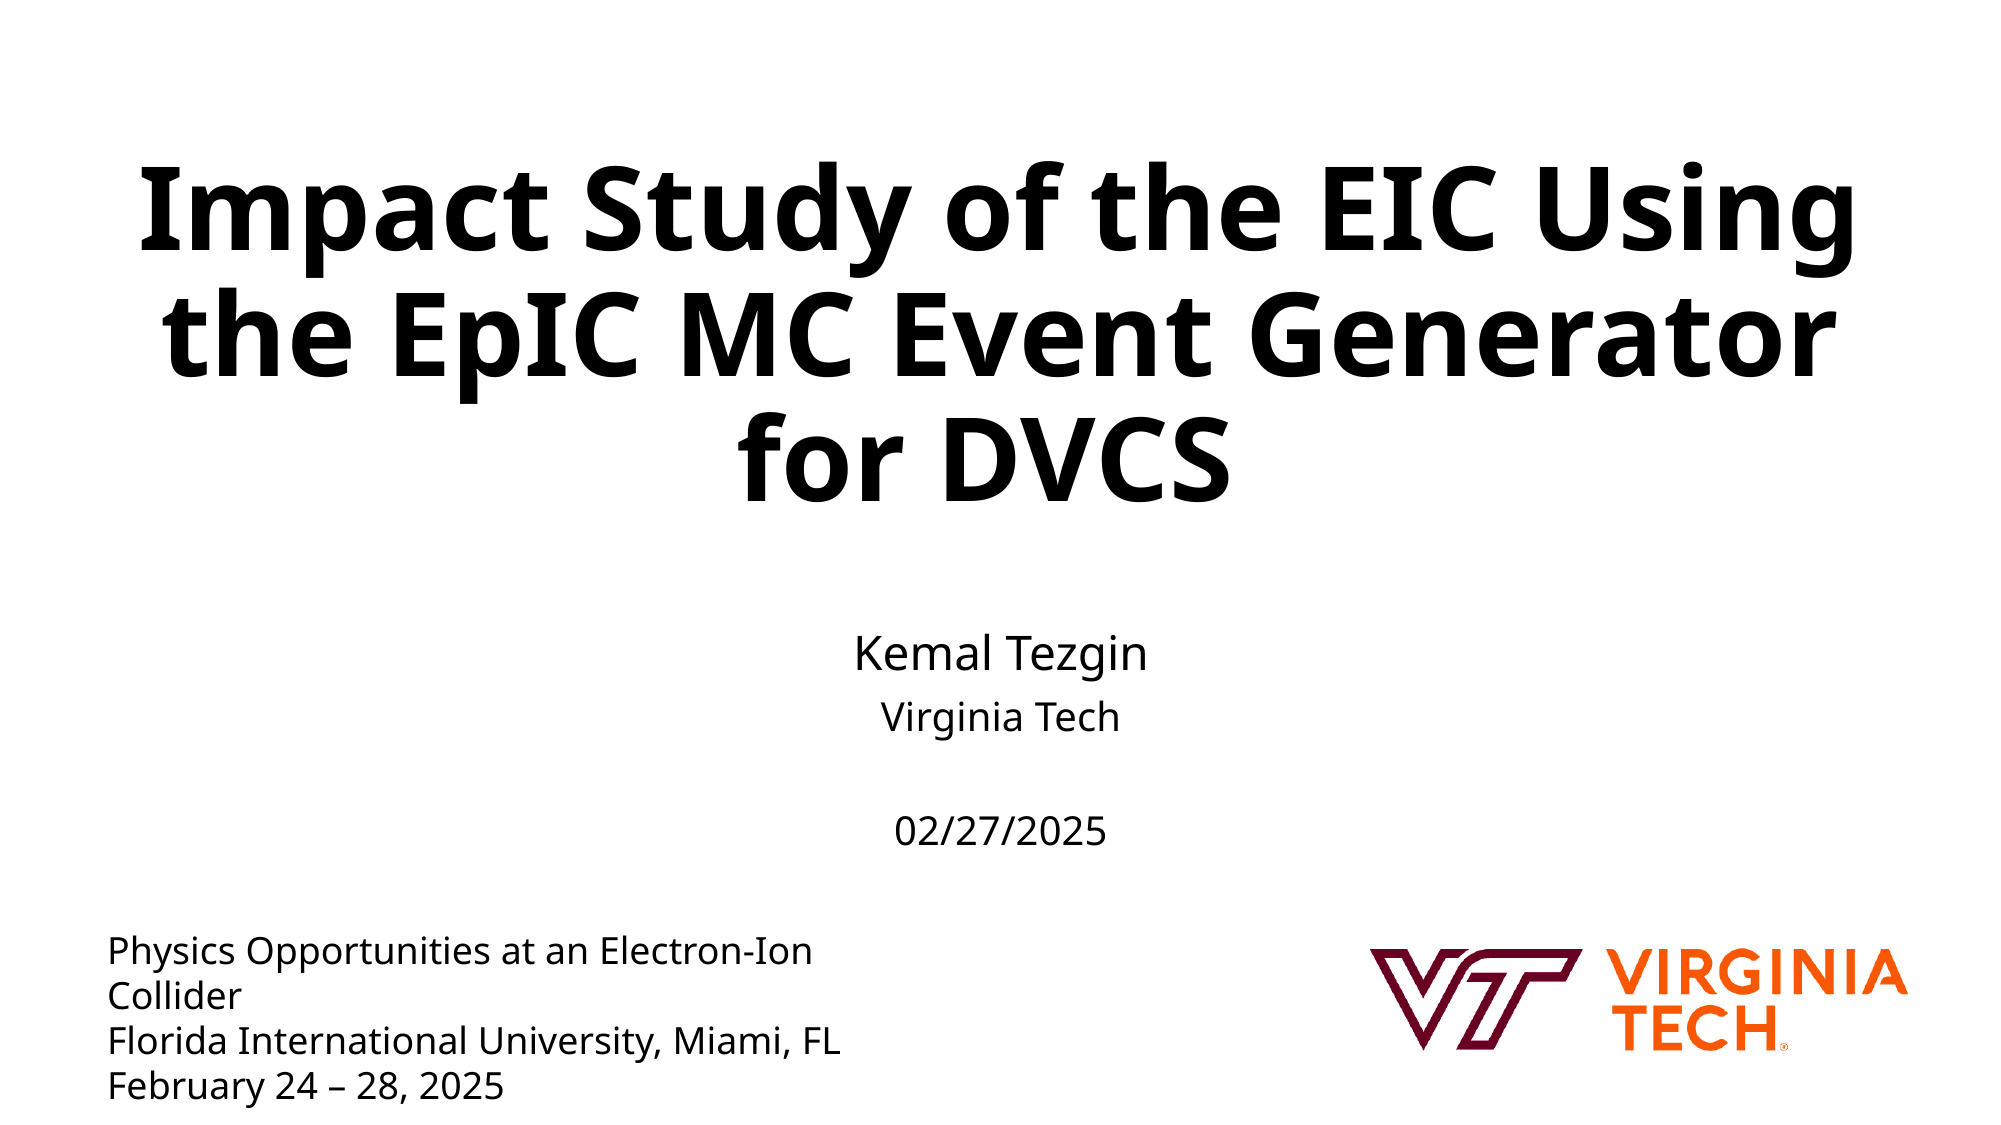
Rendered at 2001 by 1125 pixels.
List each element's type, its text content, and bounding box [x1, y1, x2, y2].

title Impact Study of the EIC Using the EpIC MC Event Generator for DVCS [122, 142, 1878, 535]
text_box Physics Opportunities at an Electron-Ion Collider Florida International University, Miami, FL February 24 – 28, 2025 [92, 919, 946, 1114]
picture [1369, 948, 1909, 1052]
subtitle Kemal Tezgin Virginia Tech 02/27/2025 [249, 562, 1753, 863]
